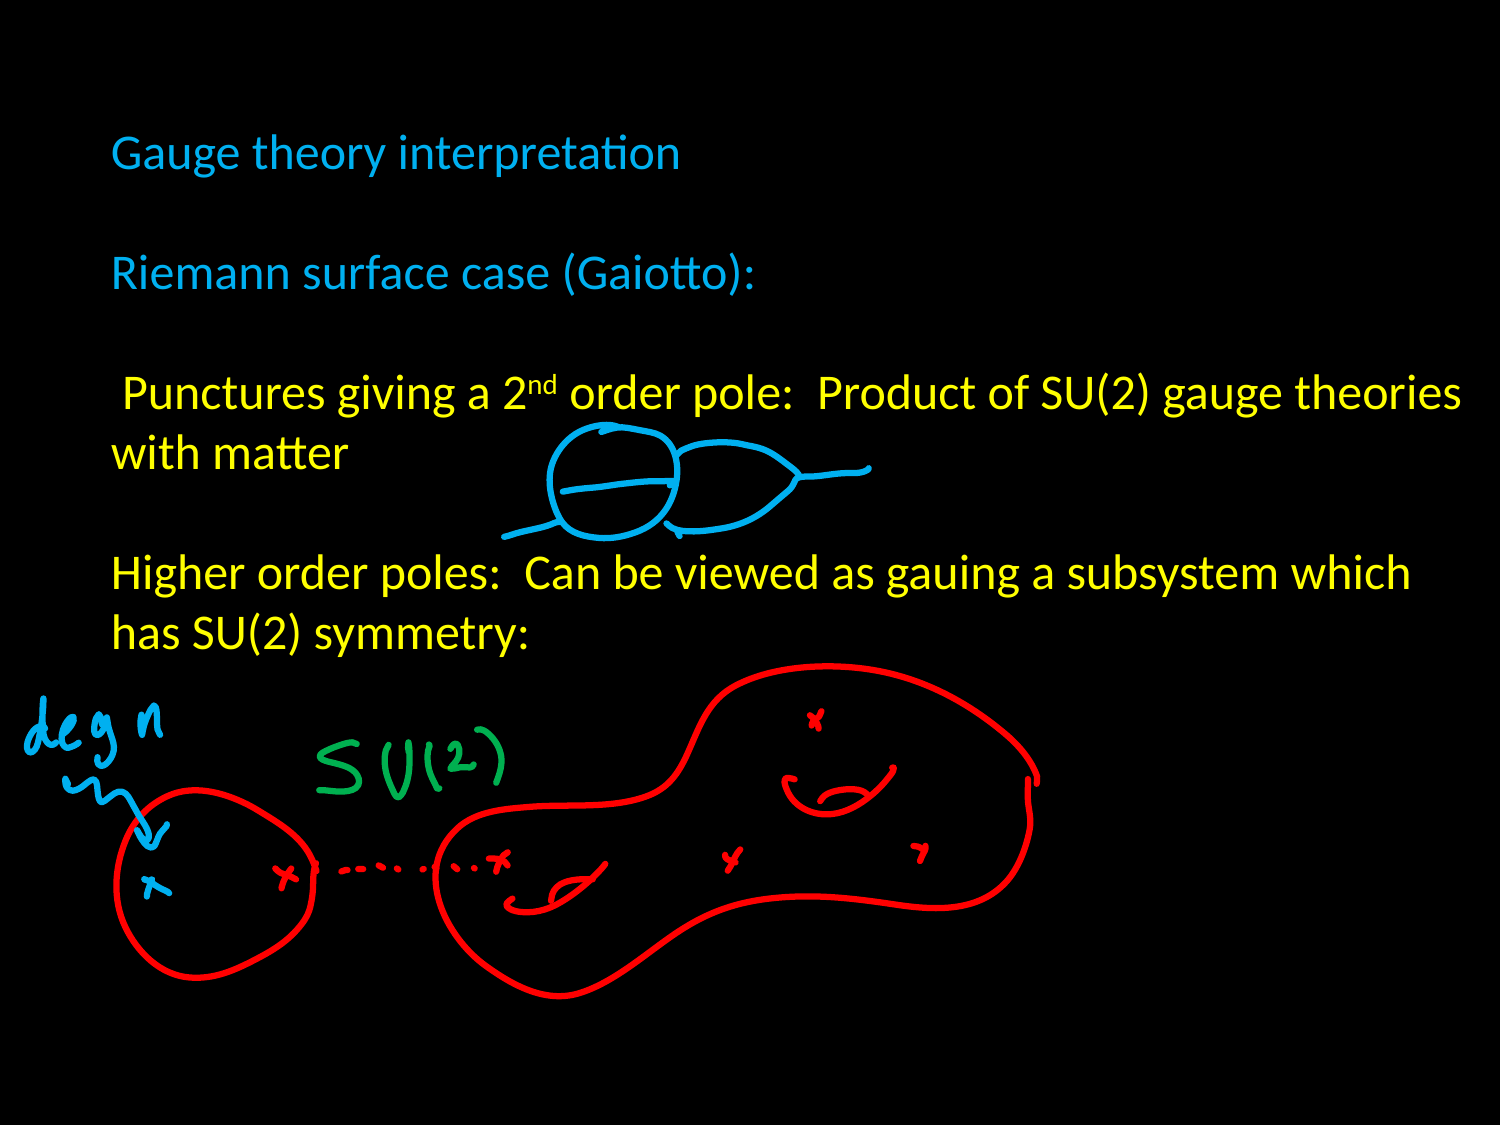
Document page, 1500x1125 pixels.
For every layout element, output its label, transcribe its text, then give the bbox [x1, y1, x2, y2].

text_box Gauge theory interpretation Riemann surface case (Gaiotto): Punctures giving a 2nd order pole: Product of SU(2) gauge theories with matter Higher order poles: Can be viewed as gauing a subsystem which has SU(2) symmetry: [96, 112, 1478, 908]
